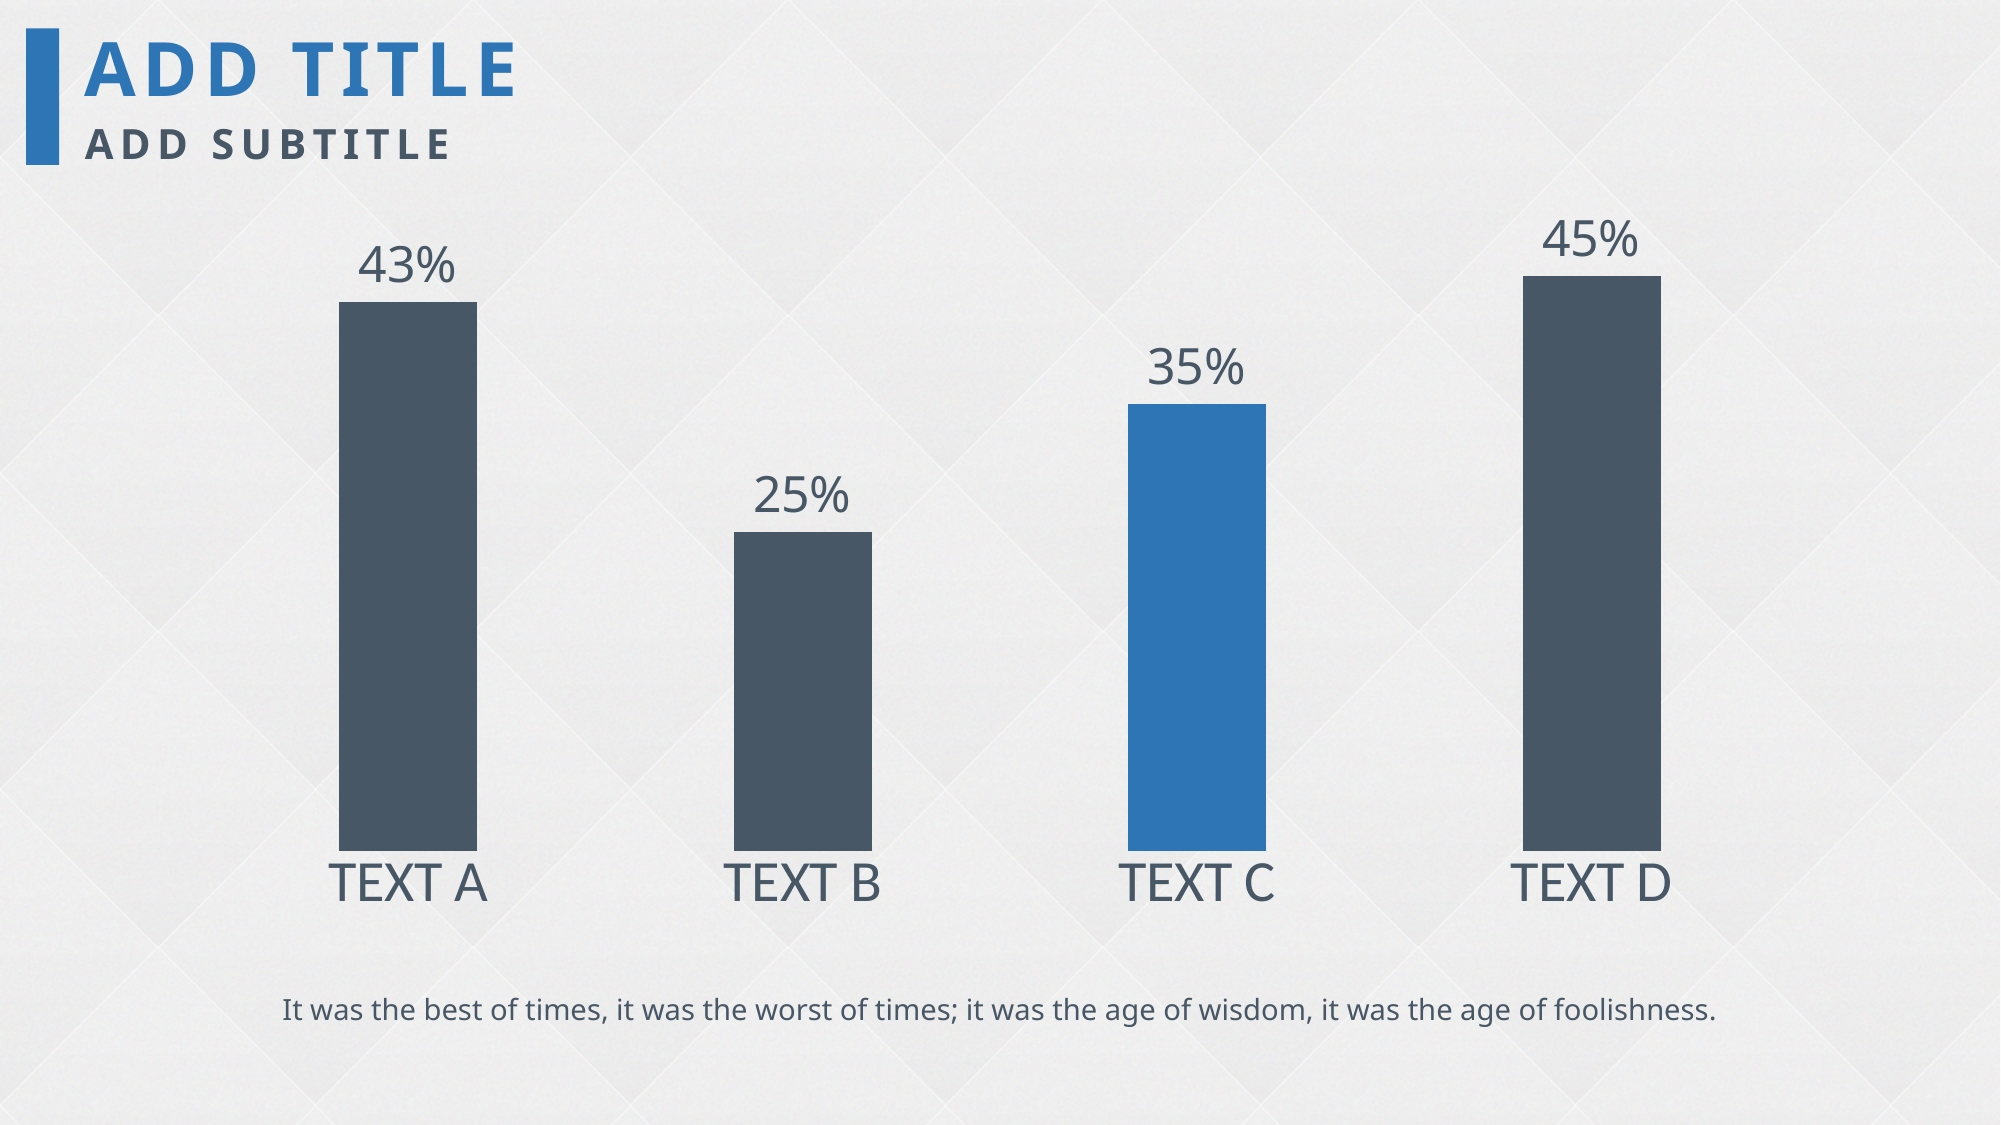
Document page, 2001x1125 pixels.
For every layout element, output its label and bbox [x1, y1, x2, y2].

picture [0, 0, 2001, 1125]
text_box [26, 14, 592, 177]
text_box [162, 197, 1838, 1035]
